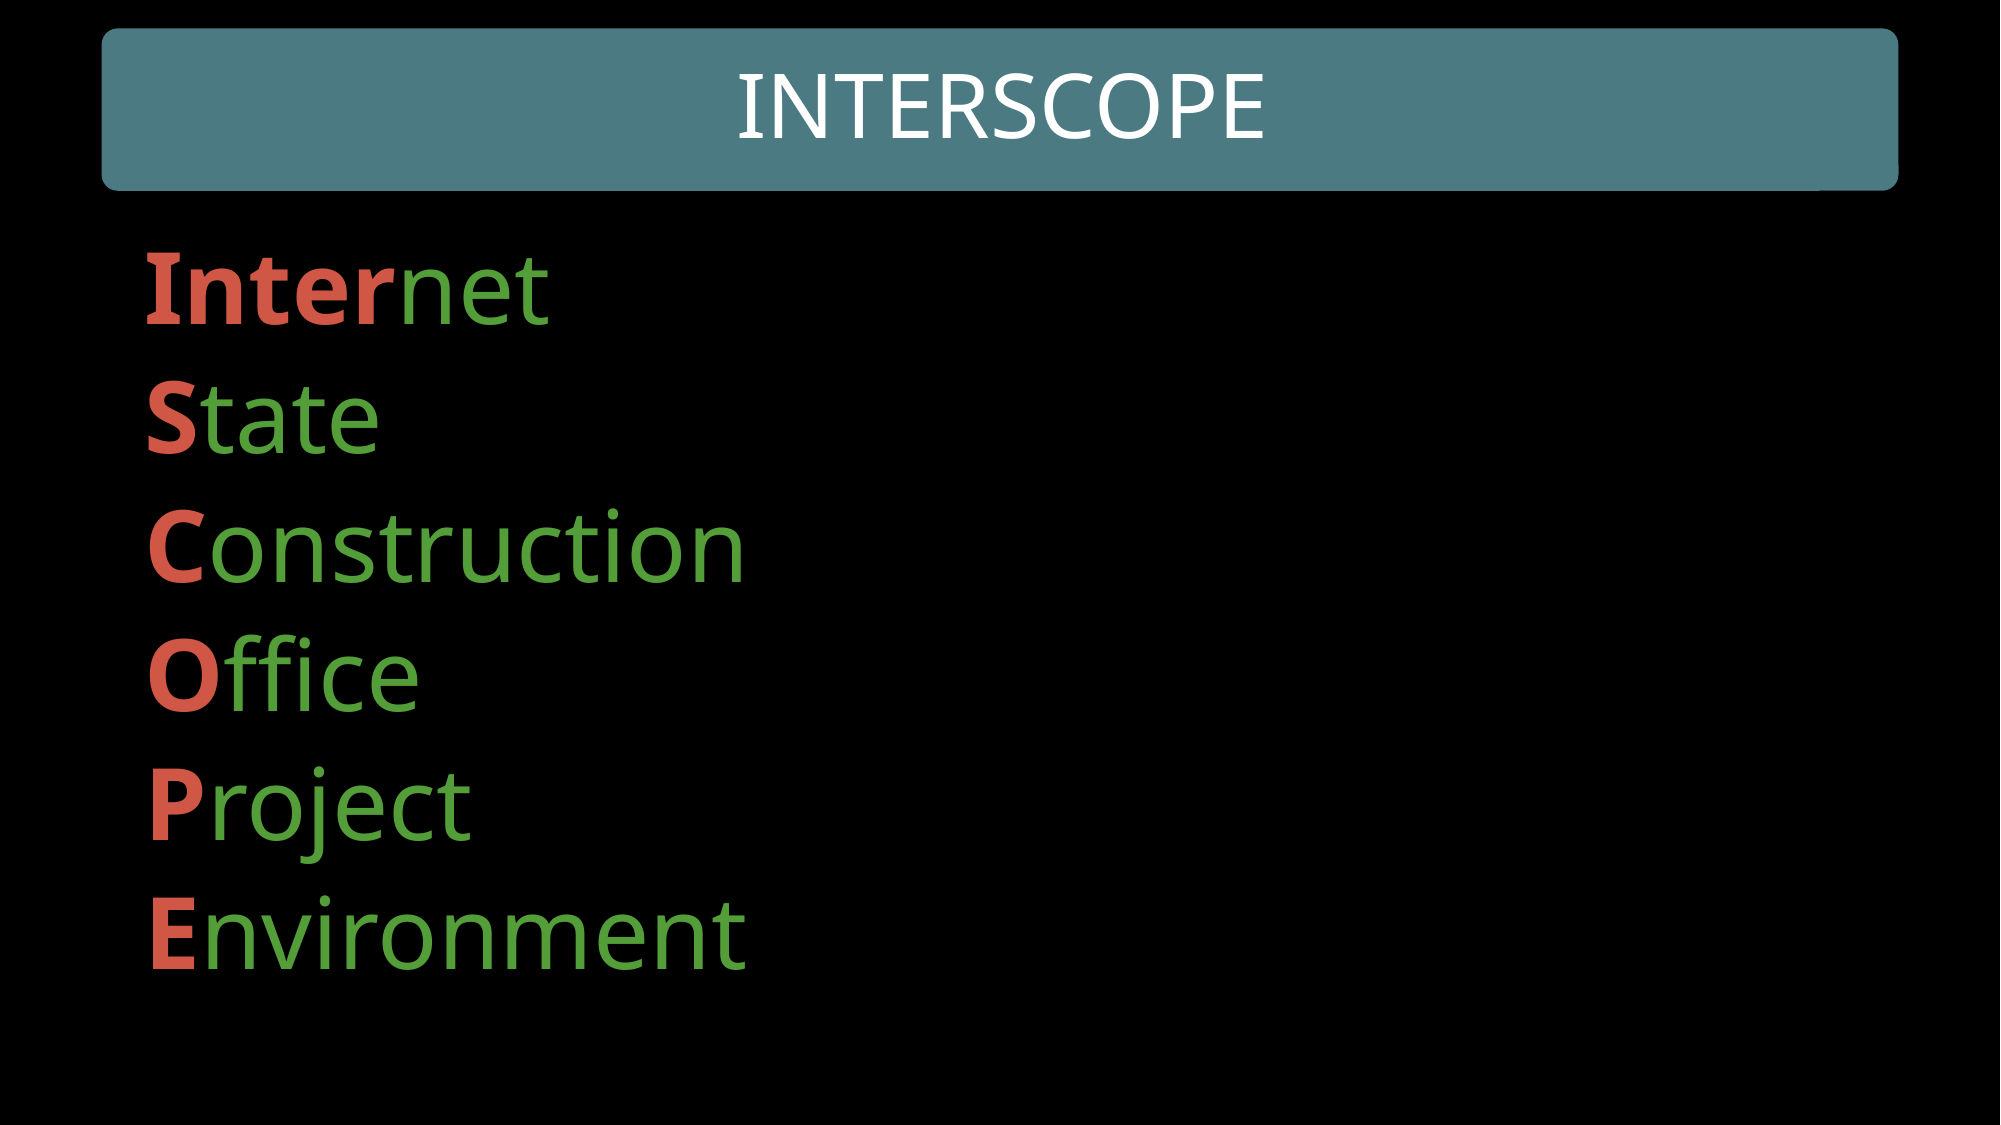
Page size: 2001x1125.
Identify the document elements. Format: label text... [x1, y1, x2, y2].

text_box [101, 28, 1899, 192]
list Internet State Construction Office Project Environment [101, 235, 1899, 1032]
